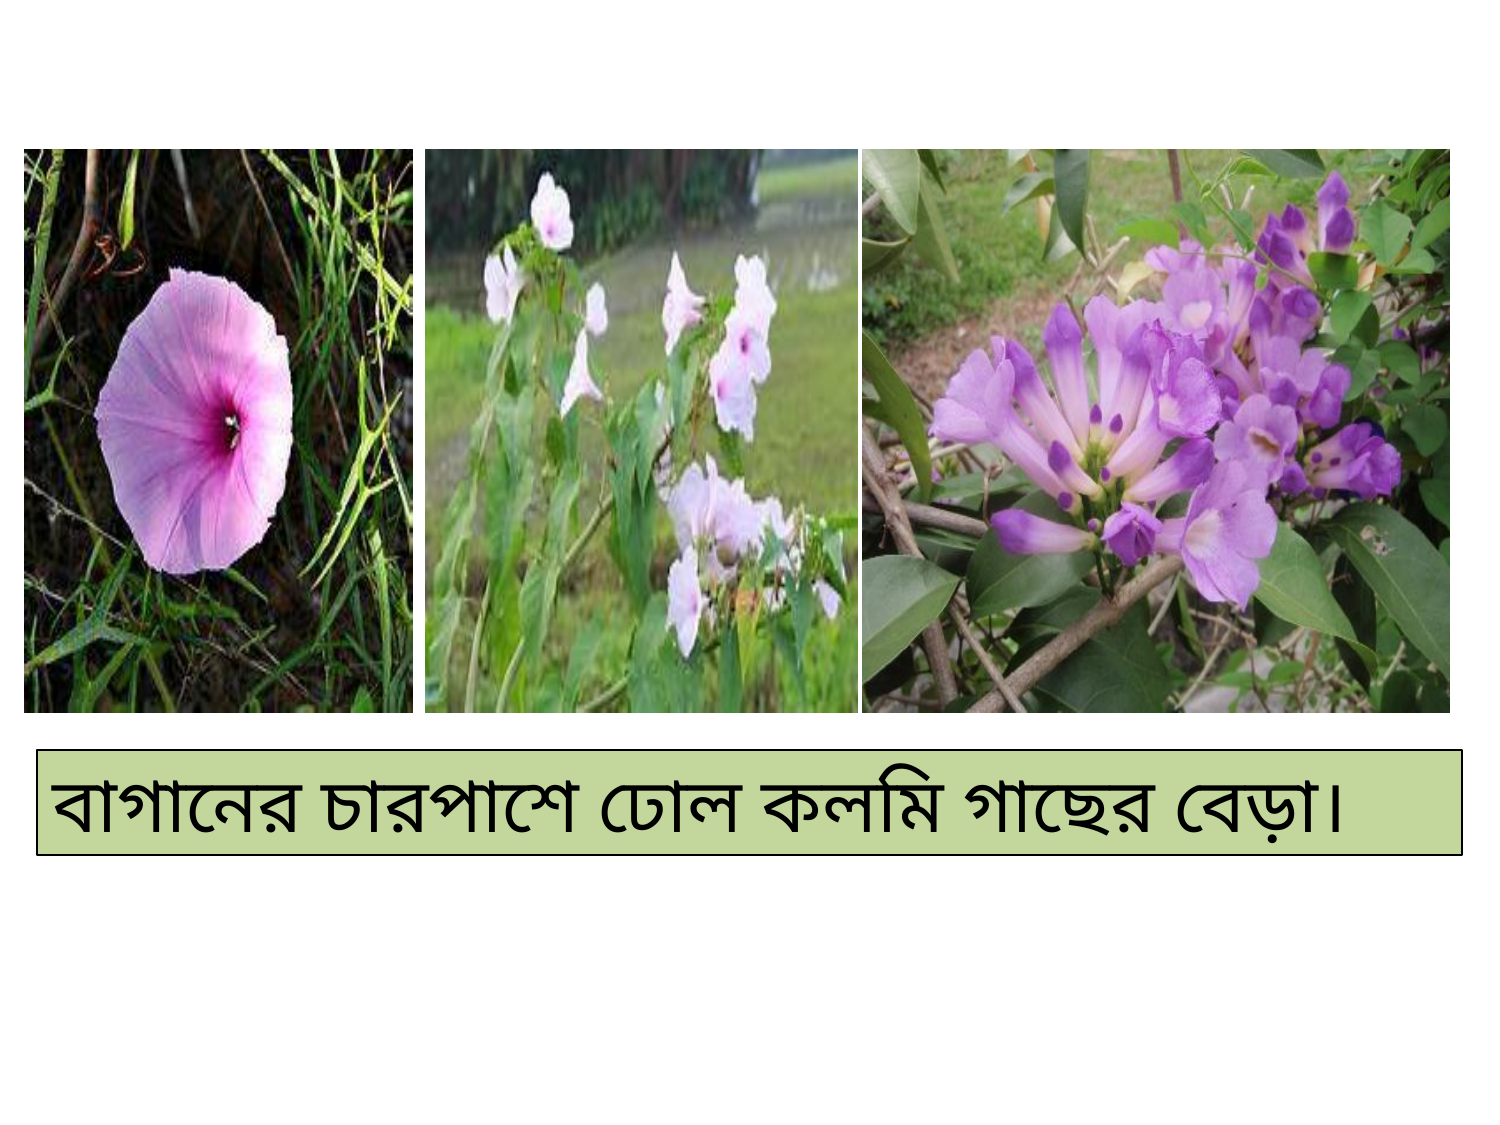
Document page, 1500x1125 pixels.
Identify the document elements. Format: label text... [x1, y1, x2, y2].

picture [24, 149, 413, 713]
text_box বাগানের চারপাশে ঢোল কলমি গাছের বেড়া। [37, 749, 1463, 855]
picture [424, 149, 858, 713]
picture [862, 149, 1451, 713]
